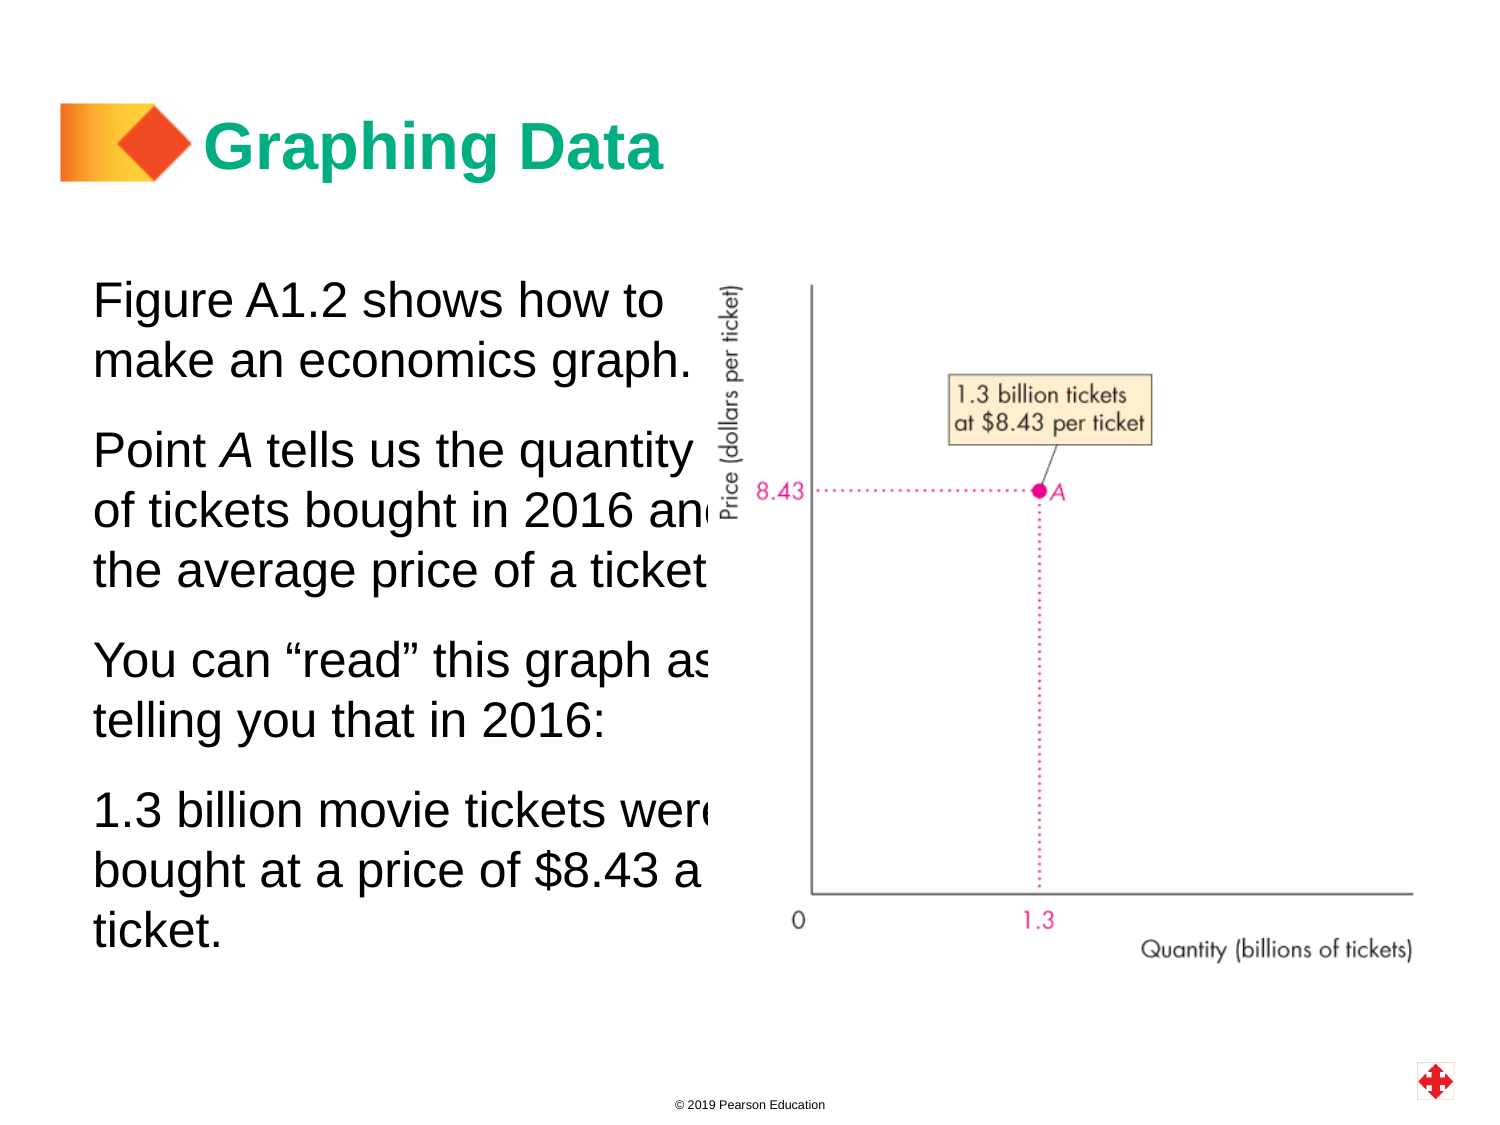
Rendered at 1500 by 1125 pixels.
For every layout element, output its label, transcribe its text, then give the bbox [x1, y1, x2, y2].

list Figure A1.2 shows how to make an economics graph. Point A tells us the quantity of tickets bought in 2016 and the average price of a ticket. You can “read” this graph as telling you that in 2016: 1.3 billion movie tickets were bought at a price of $8.43 a ticket. [59, 259, 750, 1003]
title Graphing Data [188, 50, 1364, 236]
picture [59, 102, 188, 184]
picture [1417, 1062, 1455, 1100]
picture [708, 274, 1424, 978]
